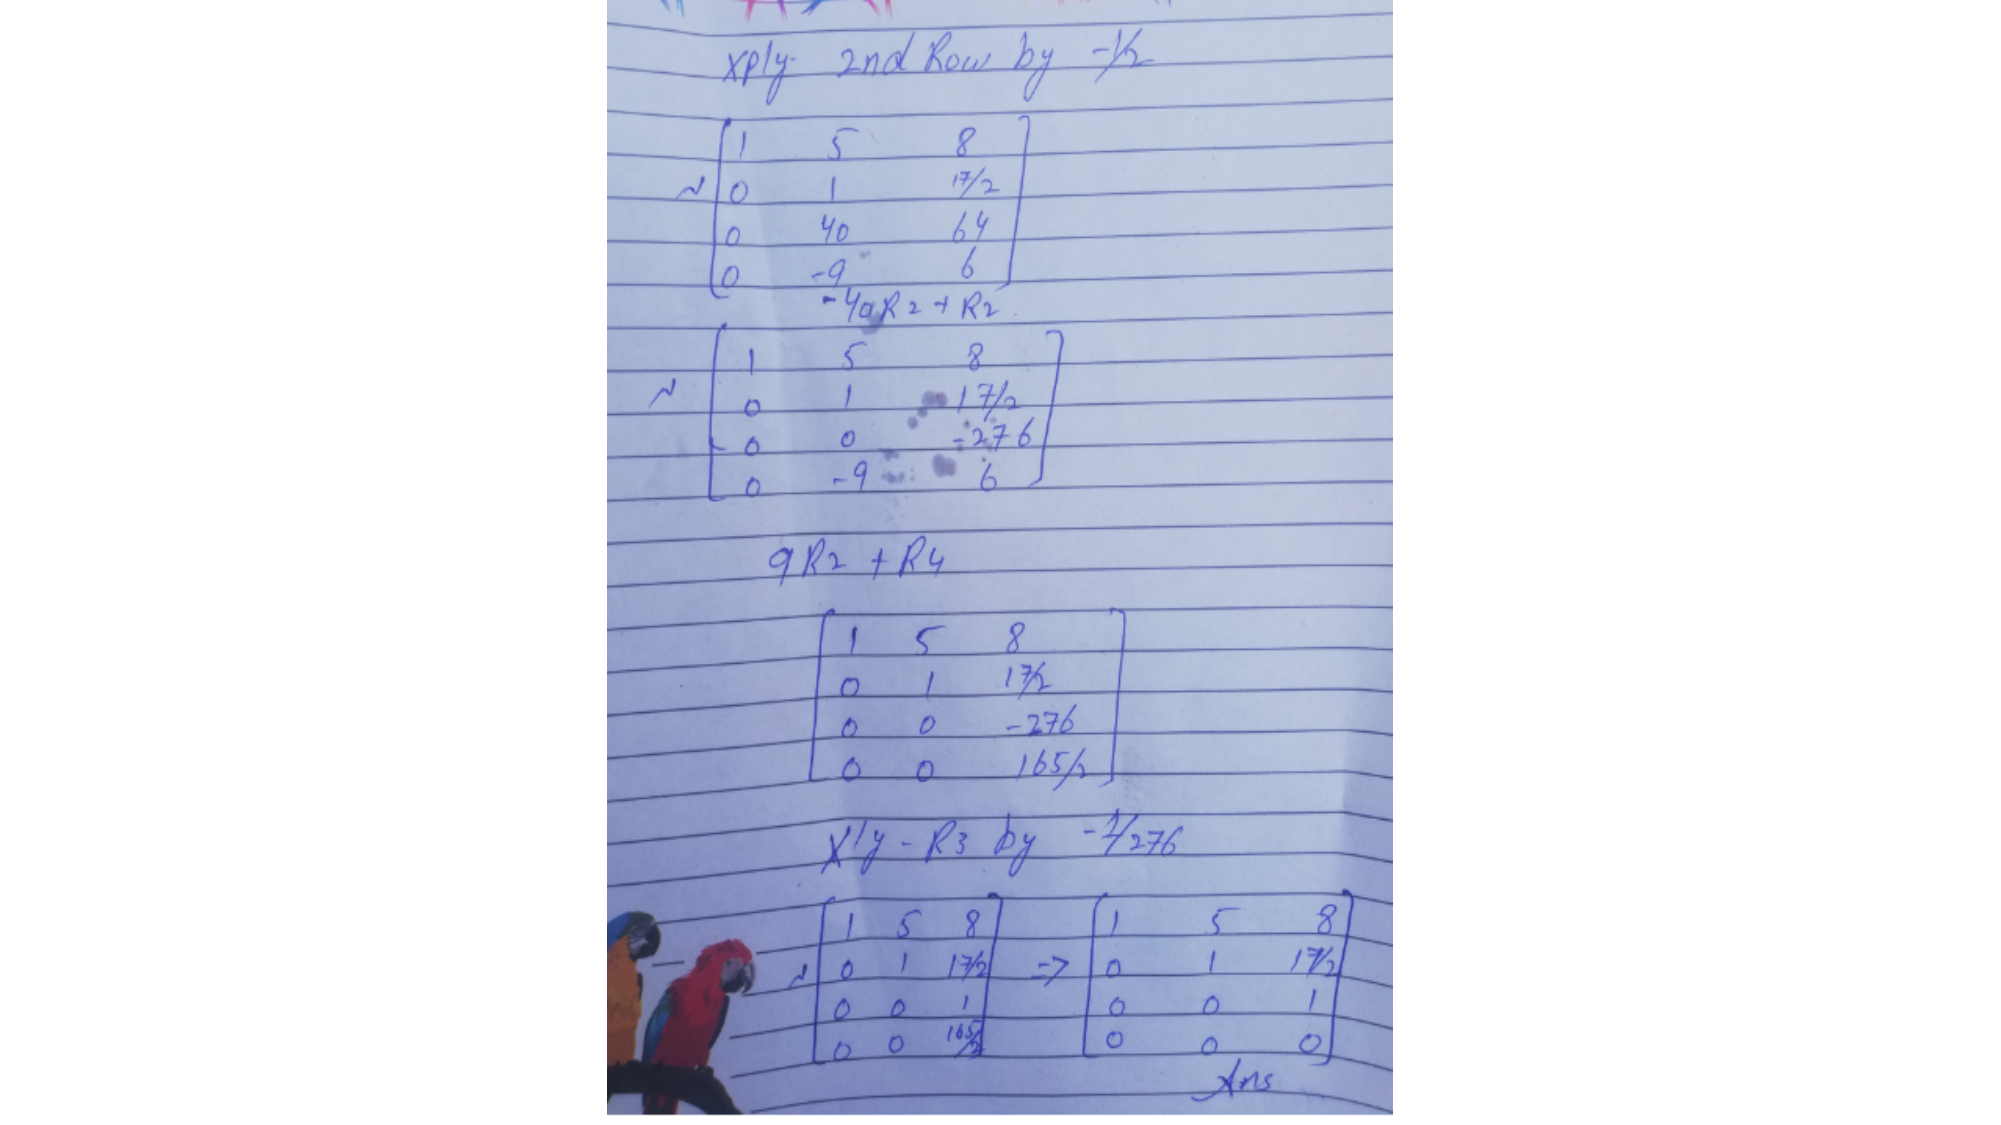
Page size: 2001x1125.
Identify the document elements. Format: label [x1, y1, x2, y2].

picture [607, 0, 1393, 1124]
